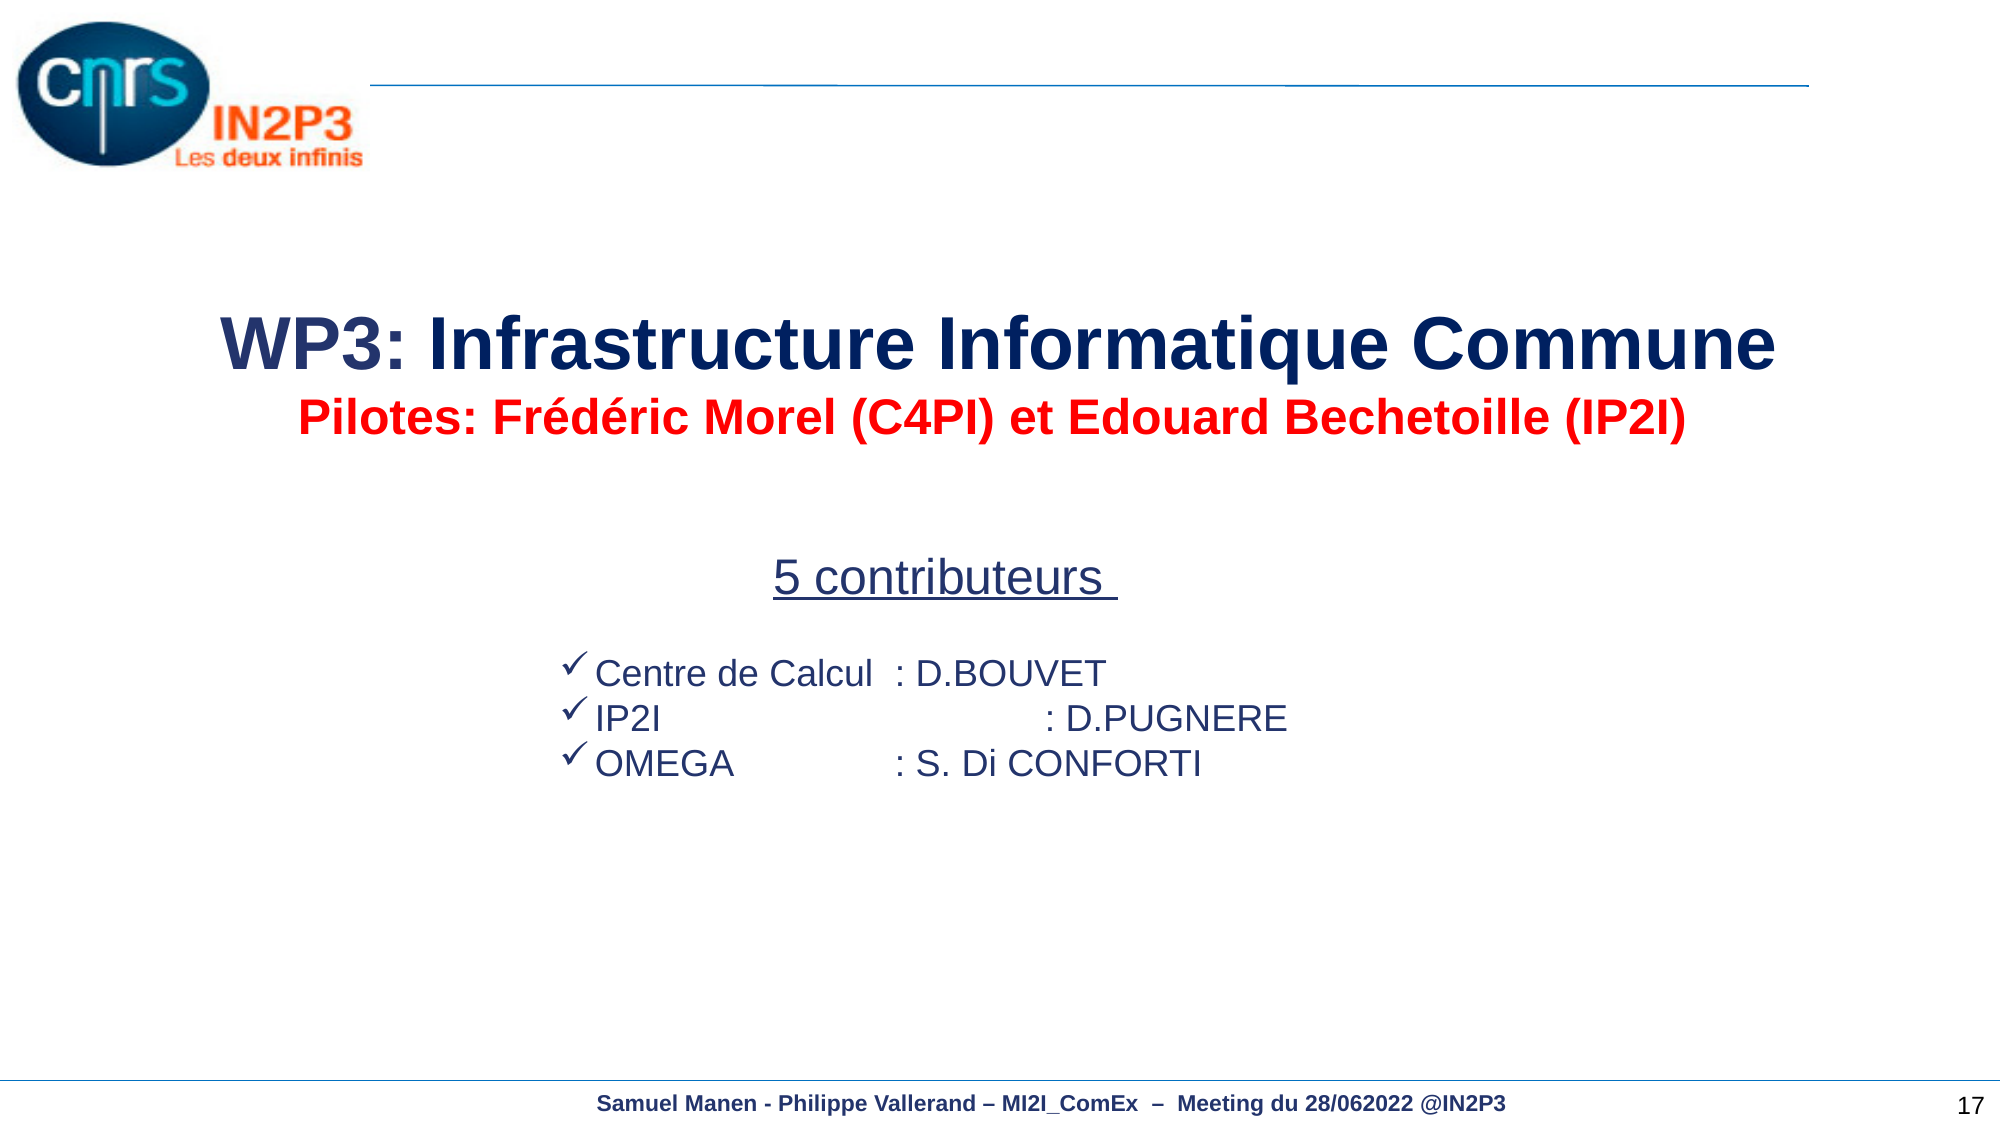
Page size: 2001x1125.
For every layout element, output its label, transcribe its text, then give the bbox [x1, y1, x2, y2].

text_box 5 contributeurs Centre de Calcul : D.BOUVET IP2I : D.PUGNERE OMEGA : S. Di CONFORTI [469, 536, 1347, 792]
slide_number 17 [1766, 1081, 2000, 1125]
picture [12, 0, 370, 191]
text_box WP3: Infrastructure Informatique Commune Pilotes: Frédéric Morel (C4PI) et Edouard Bechetoille (IP2I) [205, 287, 1794, 542]
